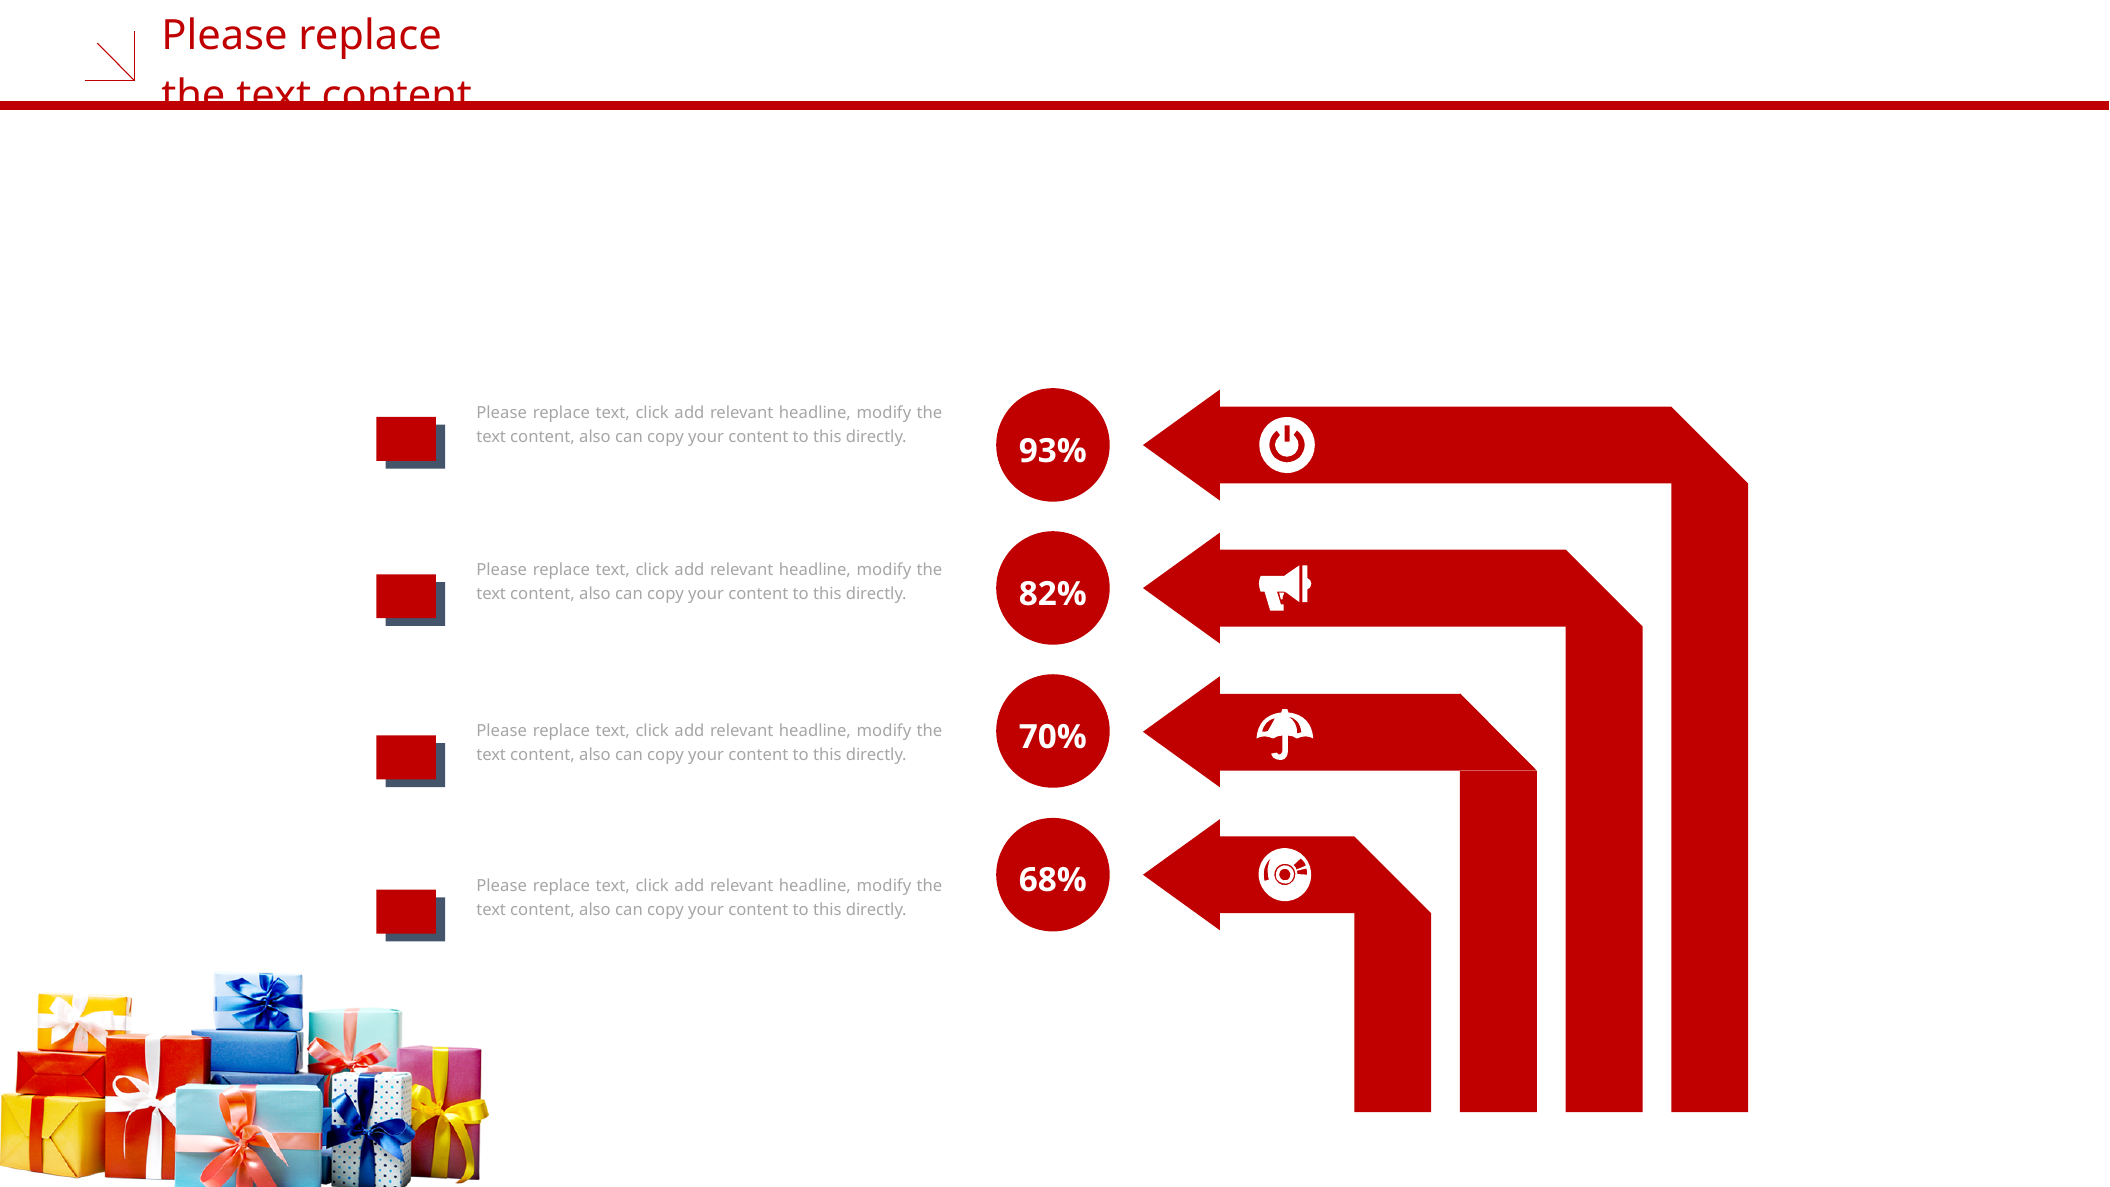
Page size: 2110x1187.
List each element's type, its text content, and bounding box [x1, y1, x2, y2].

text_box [376, 889, 446, 942]
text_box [996, 674, 1110, 788]
text_box Please replace text, click add relevant headline, modify the text content, also can copy your content to this directly. [461, 547, 959, 611]
text_box Please replace text, click add relevant headline, modify the text content, also can copy your content to this directly. [461, 390, 959, 453]
text_box Please replace text, click add relevant headline, modify the text content, also can copy your content to this directly. [461, 708, 959, 772]
text_box Please replace the text content [145, 22, 500, 94]
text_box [996, 817, 1110, 932]
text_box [376, 735, 446, 788]
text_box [1142, 389, 1749, 1112]
picture [0, 938, 512, 1187]
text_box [996, 531, 1110, 645]
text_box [376, 574, 446, 626]
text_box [996, 388, 1110, 502]
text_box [1142, 819, 1432, 1112]
text_box Please replace text, click add relevant headline, modify the text content, also can copy your content to this directly. [461, 863, 959, 926]
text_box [376, 416, 446, 469]
